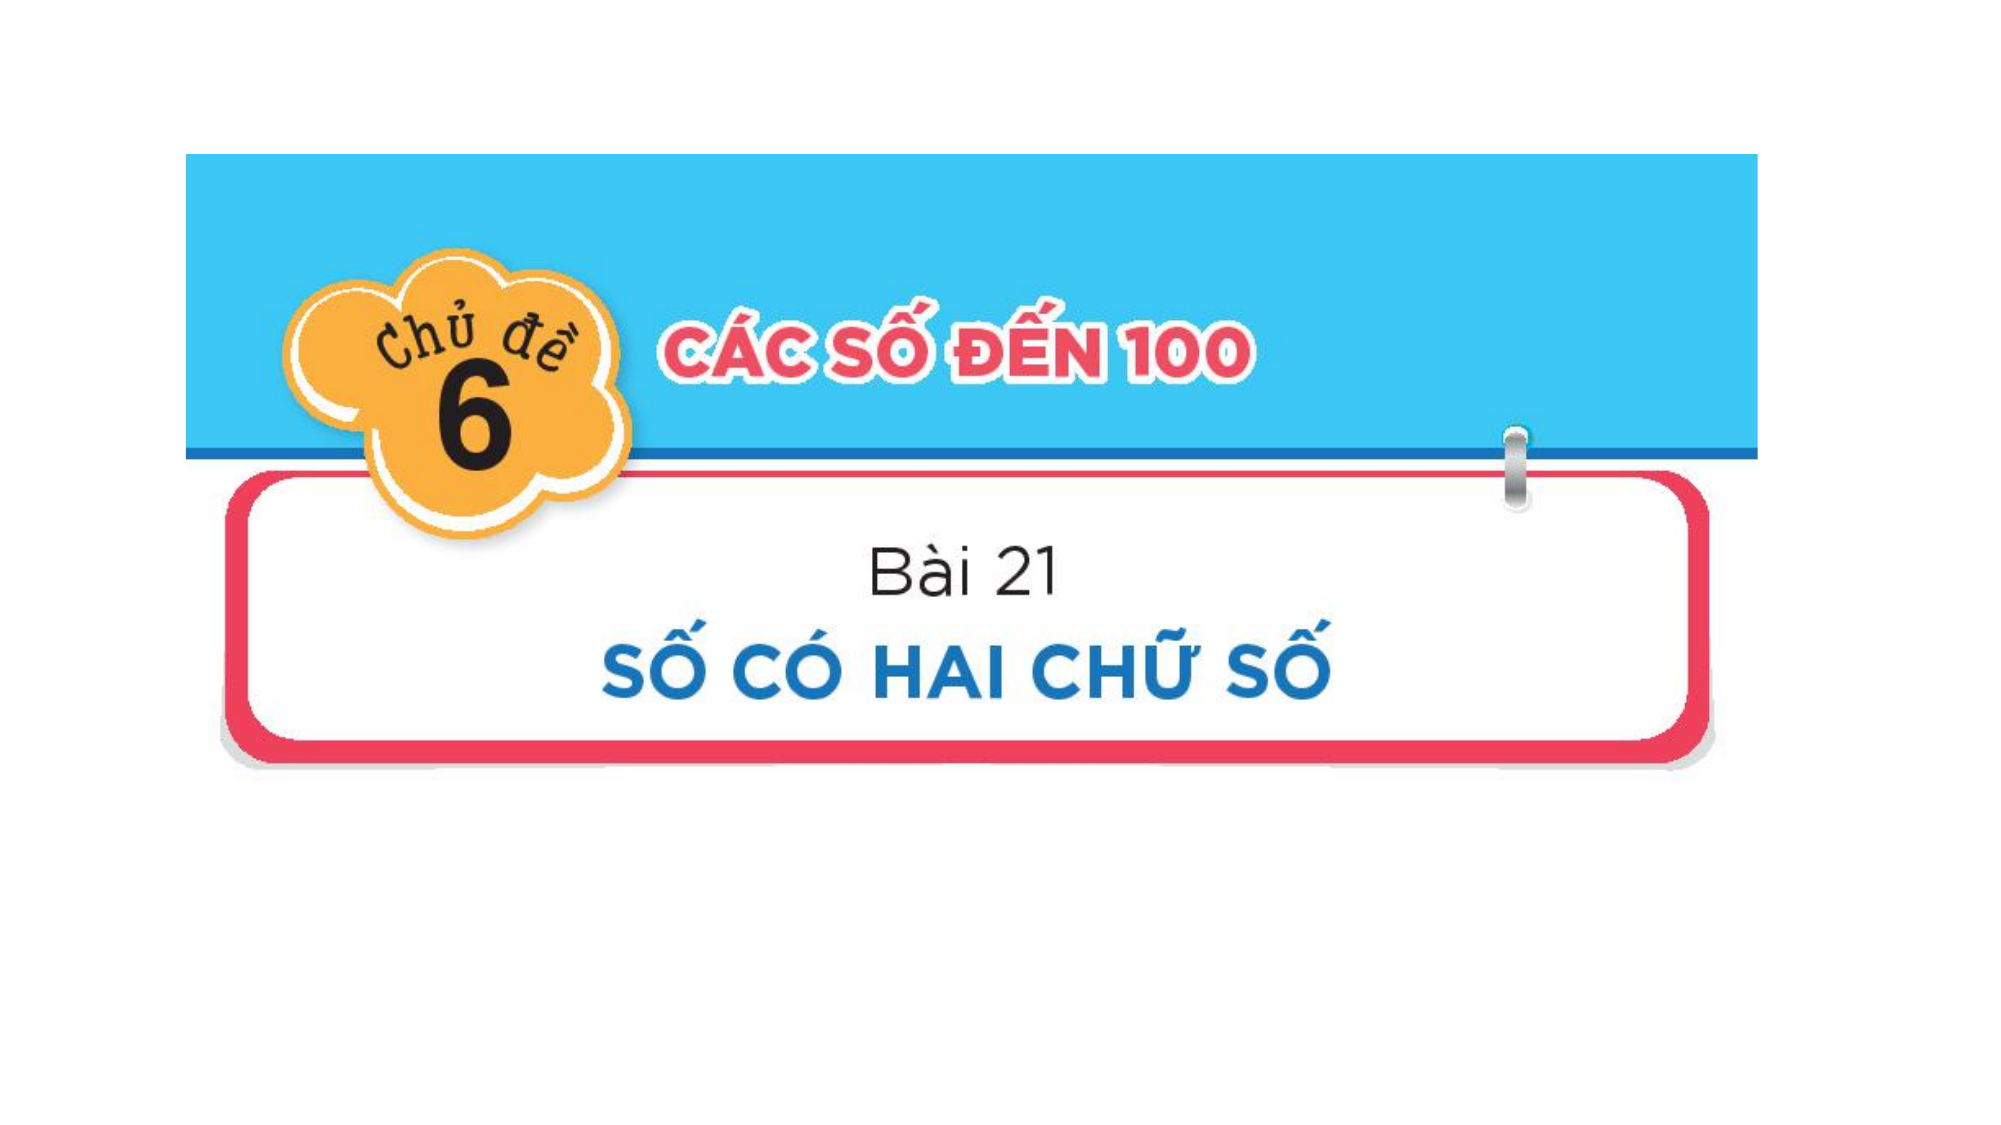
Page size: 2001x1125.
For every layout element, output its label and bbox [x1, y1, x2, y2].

picture [185, 154, 1758, 809]
